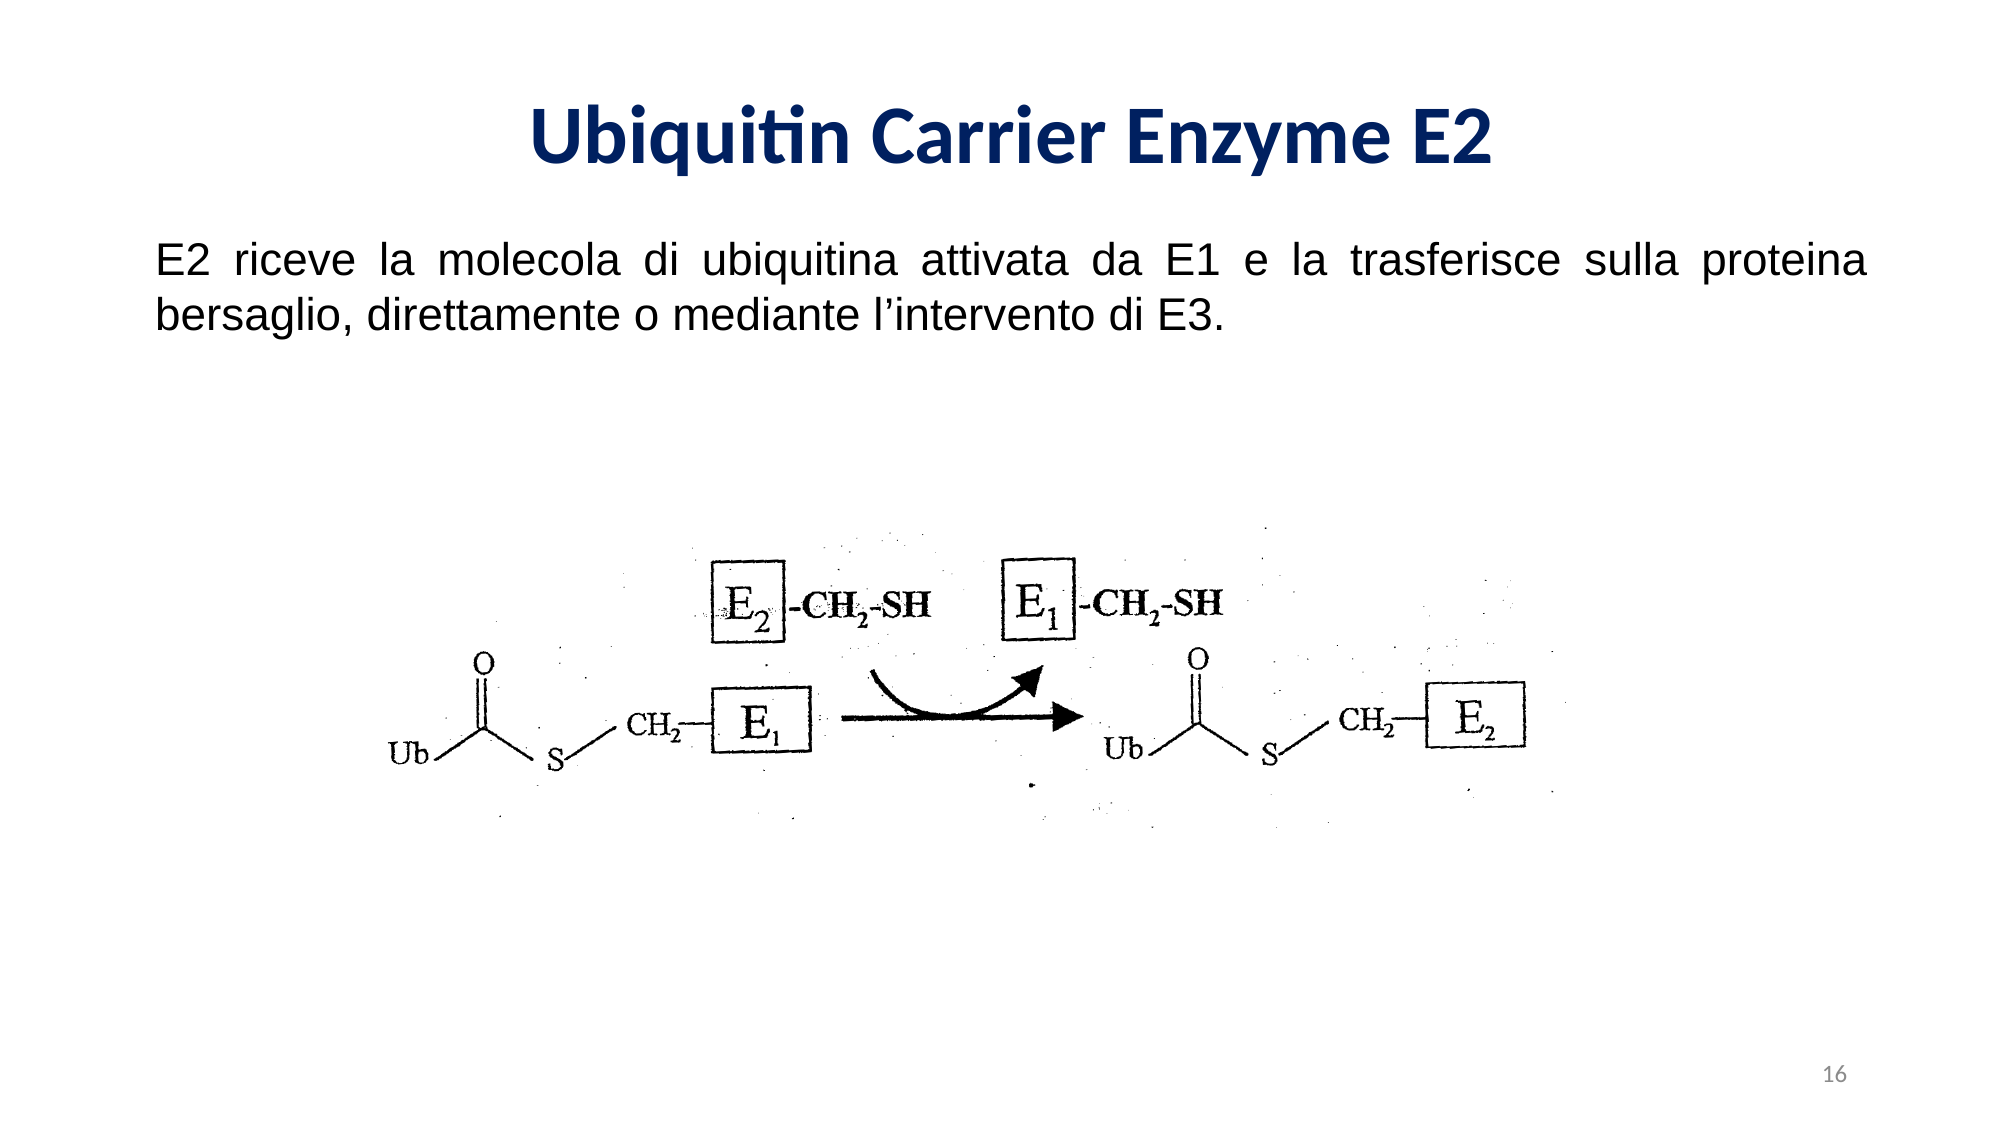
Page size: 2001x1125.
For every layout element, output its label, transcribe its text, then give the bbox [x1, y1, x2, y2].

slide_number 16 [1412, 1042, 1863, 1103]
text_box E2 riceve la molecola di ubiquitina attivata da E1 e la trasferisce sulla proteina bersaglio, direttamente o mediante l’intervento di E3. [140, 222, 1884, 402]
text_box Ubiquitin Carrier Enzyme E2 [514, 72, 1510, 188]
picture [364, 524, 1578, 828]
